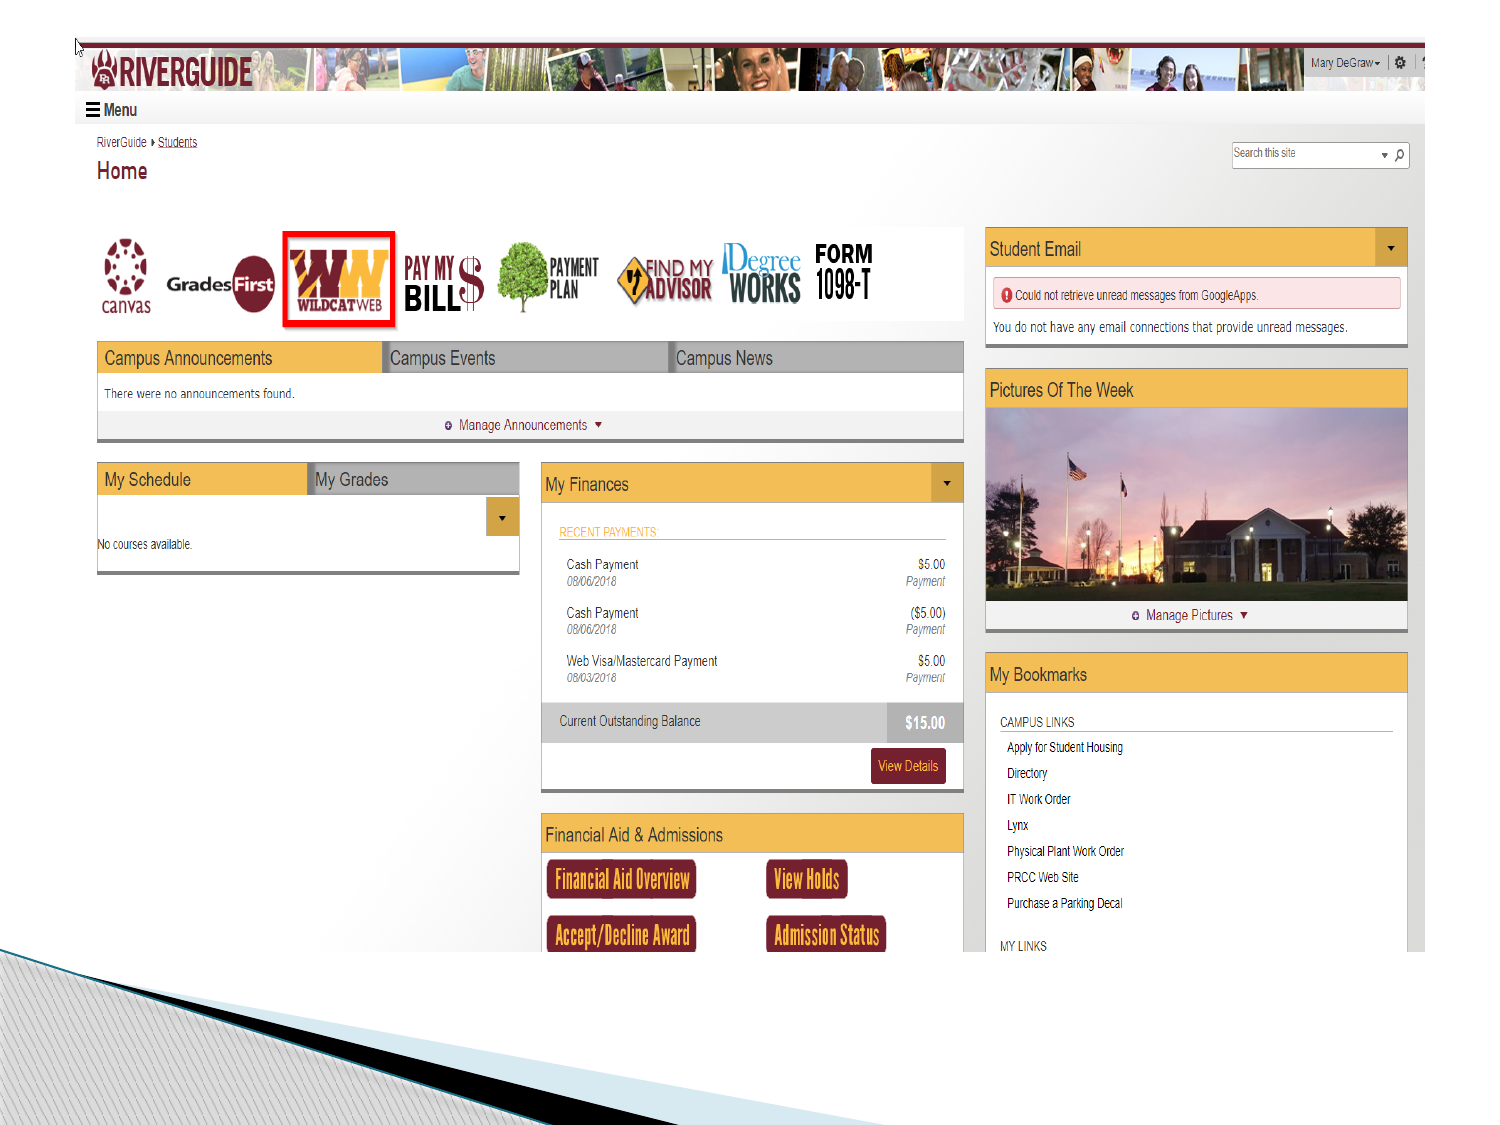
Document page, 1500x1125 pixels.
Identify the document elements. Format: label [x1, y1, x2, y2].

list [74, 37, 1426, 952]
